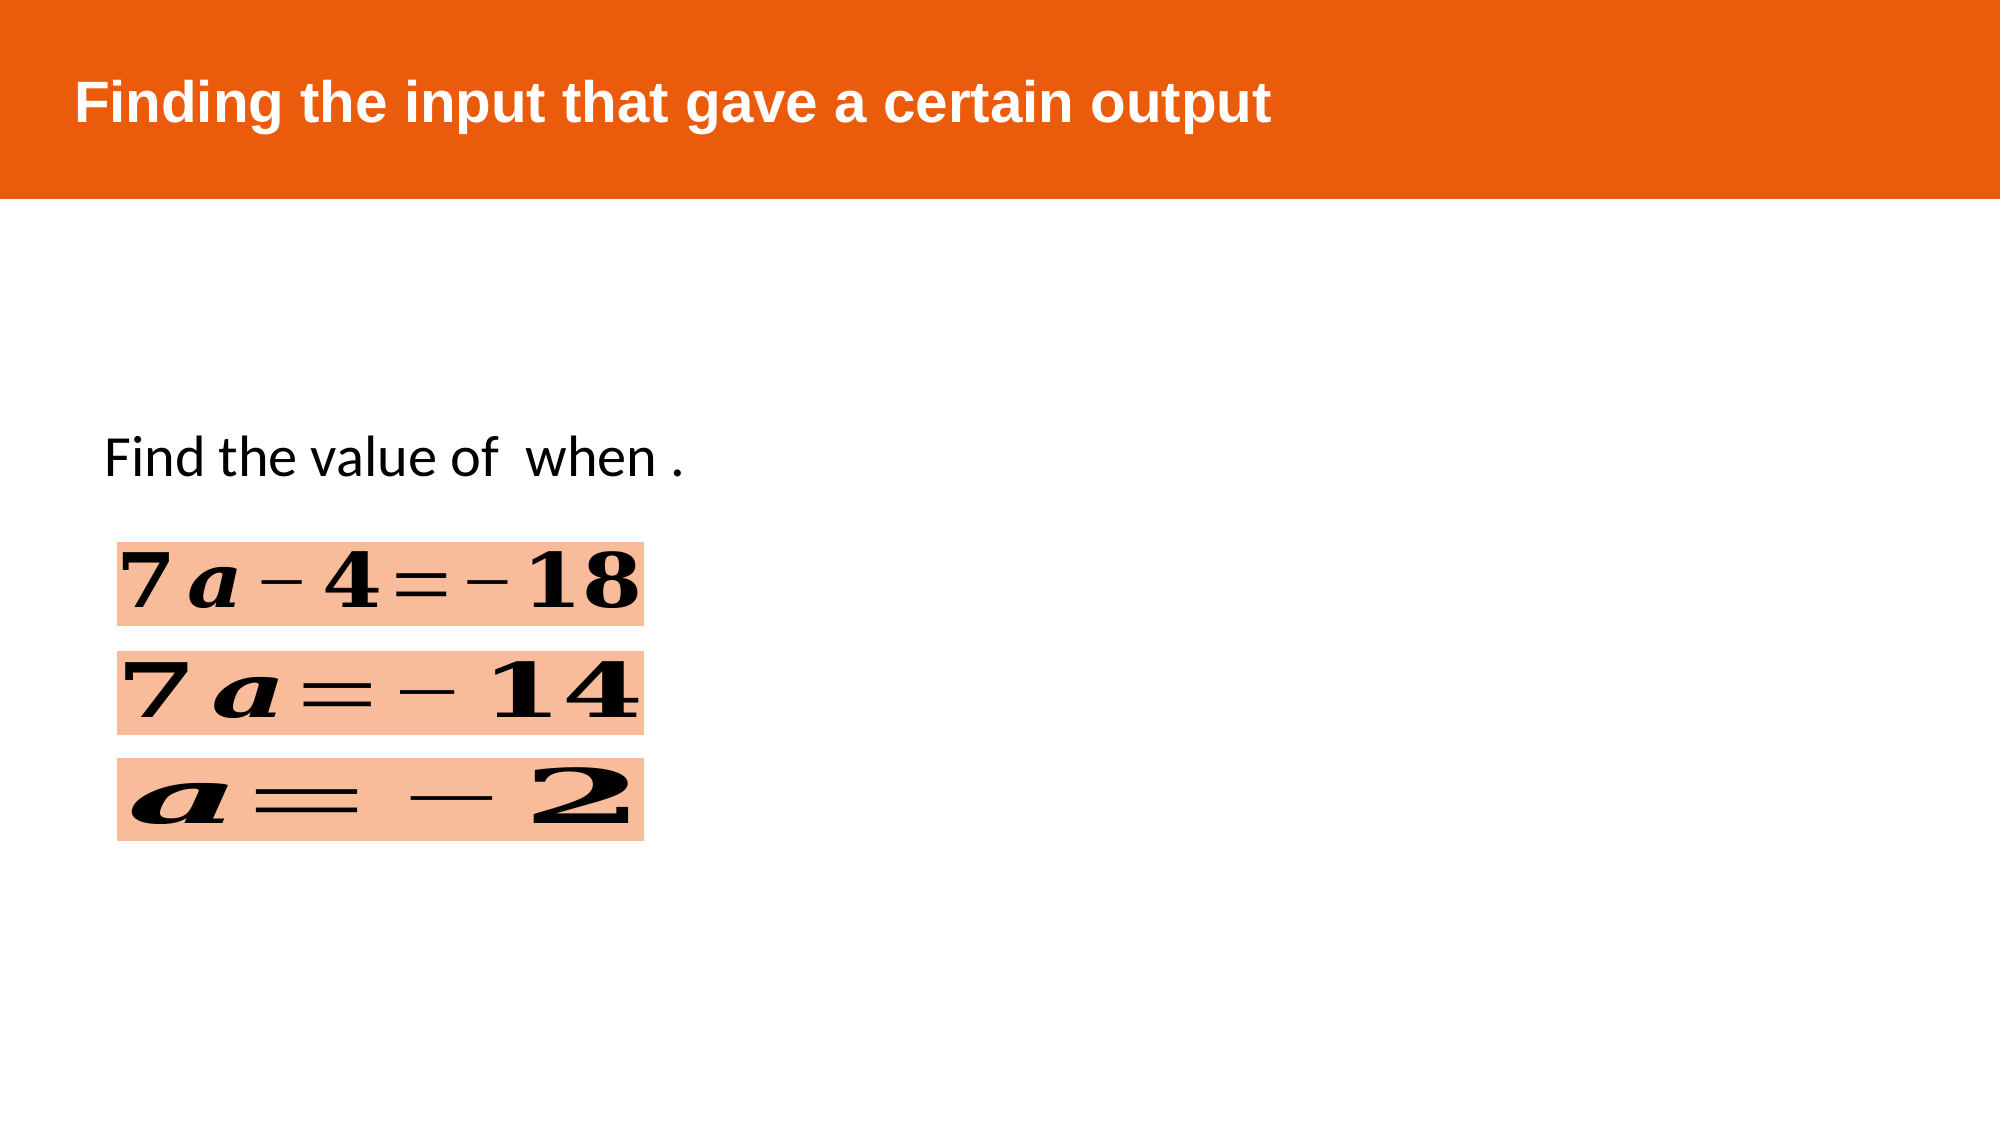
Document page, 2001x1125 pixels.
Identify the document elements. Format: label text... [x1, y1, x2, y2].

text_box Finding the input that gave a certain output [0, 0, 2000, 199]
